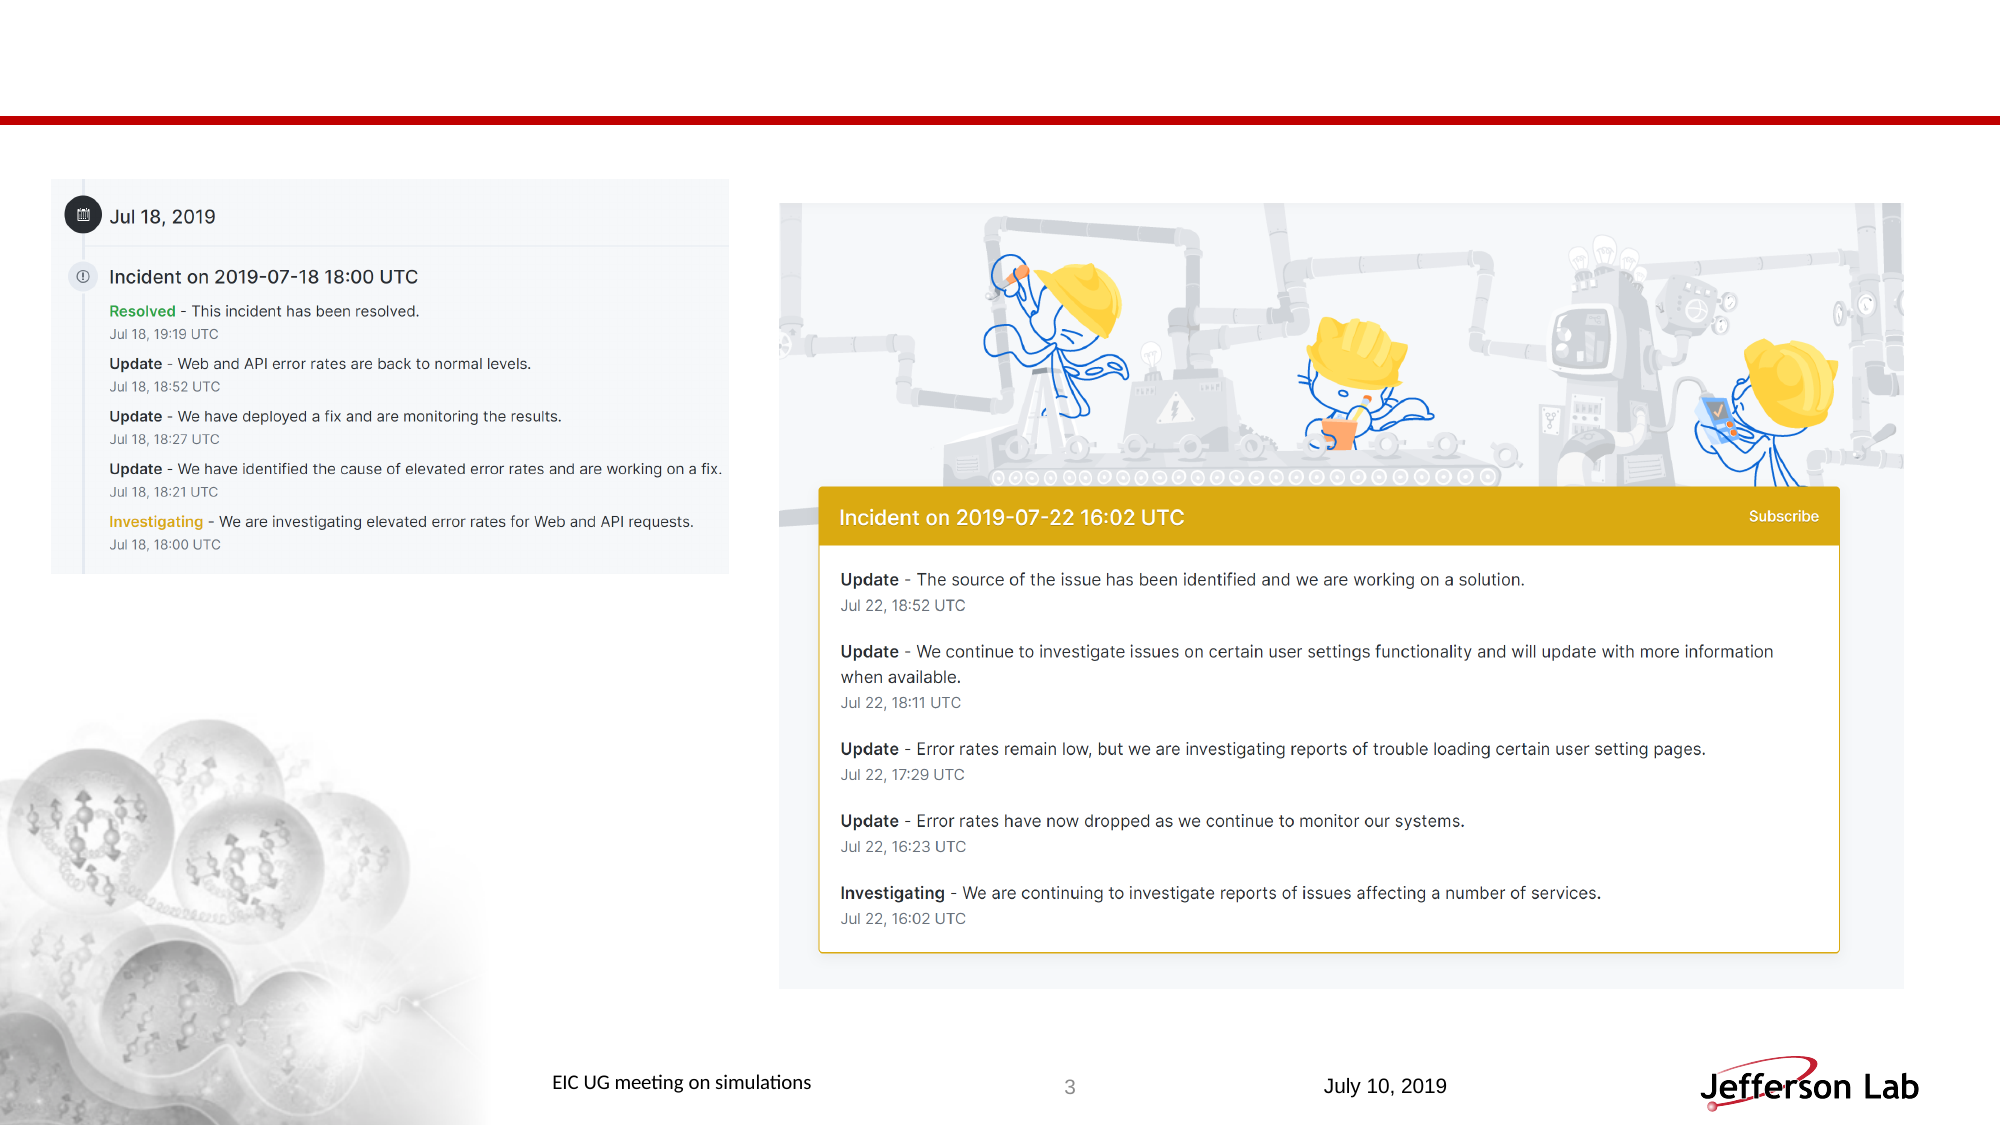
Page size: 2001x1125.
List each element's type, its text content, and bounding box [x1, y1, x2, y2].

slide_number 3 [1011, 1060, 1129, 1111]
picture [51, 179, 729, 574]
picture [0, 694, 503, 1125]
picture [779, 203, 1904, 990]
picture [1698, 1047, 1933, 1124]
